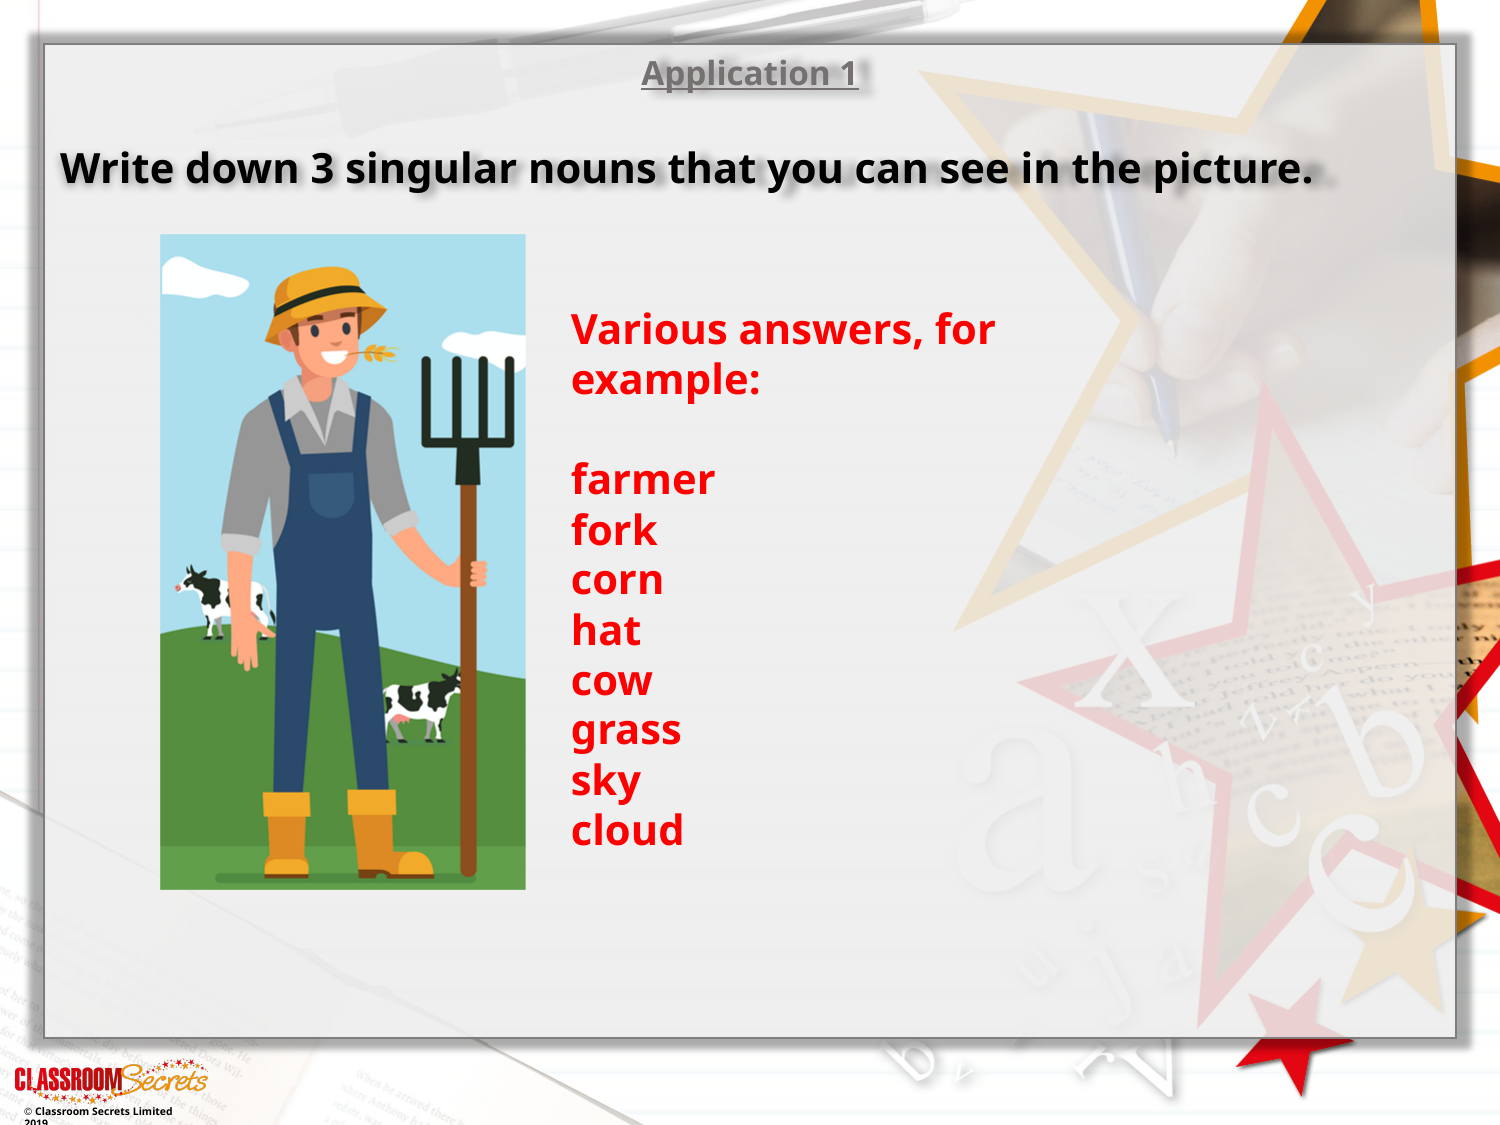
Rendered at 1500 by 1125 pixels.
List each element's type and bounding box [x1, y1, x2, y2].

text_box [9, 1058, 213, 1125]
picture [0, 0, 1500, 1125]
